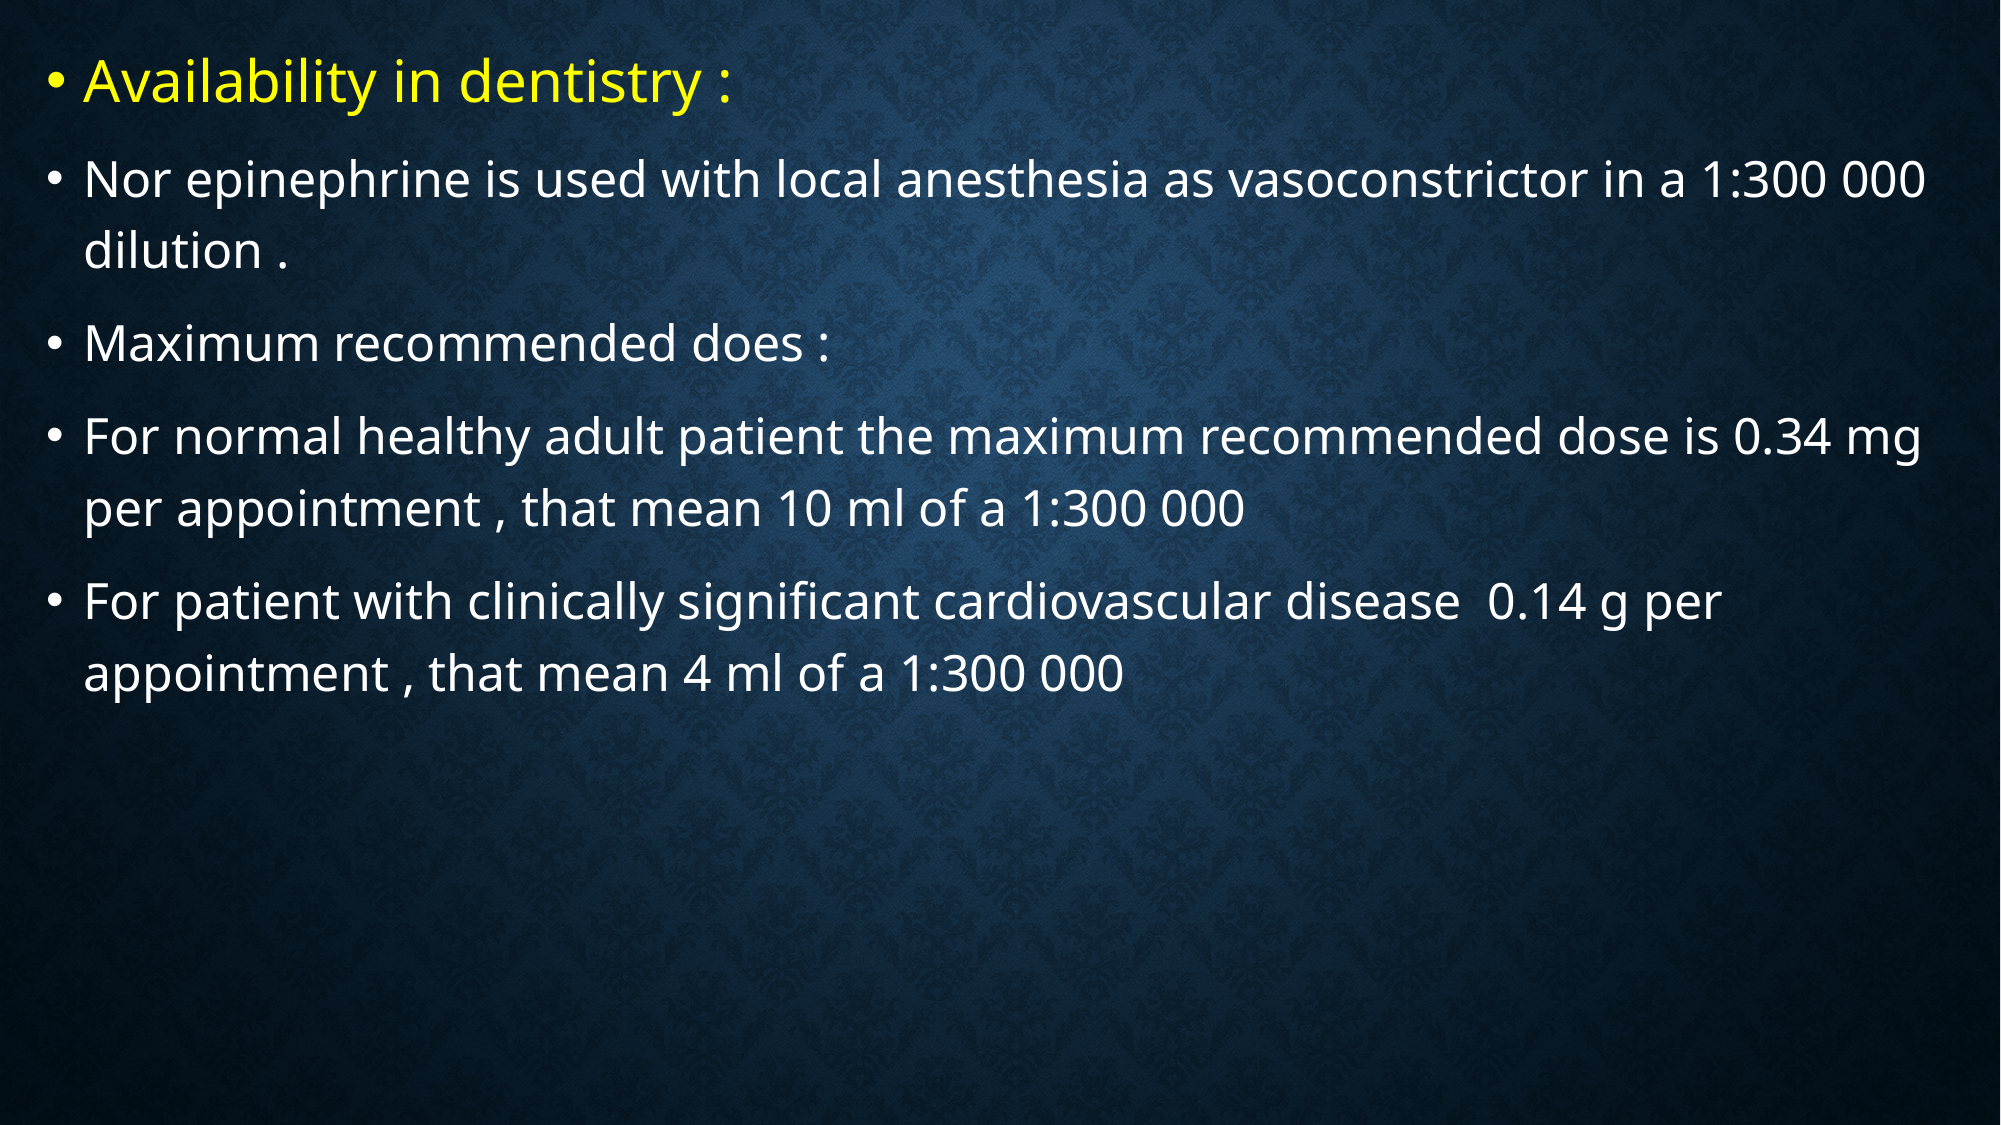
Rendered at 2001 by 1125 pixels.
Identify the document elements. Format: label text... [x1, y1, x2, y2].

list Availability in dentistry : Nor epinephrine is used with local anesthesia as vasoconstrictor in a 1:300 000 dilution . Maximum recommended does : For normal healthy adult patient the maximum recommended dose is 0.34 mg per appointment , that mean 10 ml of a 1:300 000 For patient with clinically significant cardiovascular disease 0.14 g per appointment , that mean 4 ml of a 1:300 000 [31, 22, 1969, 1036]
